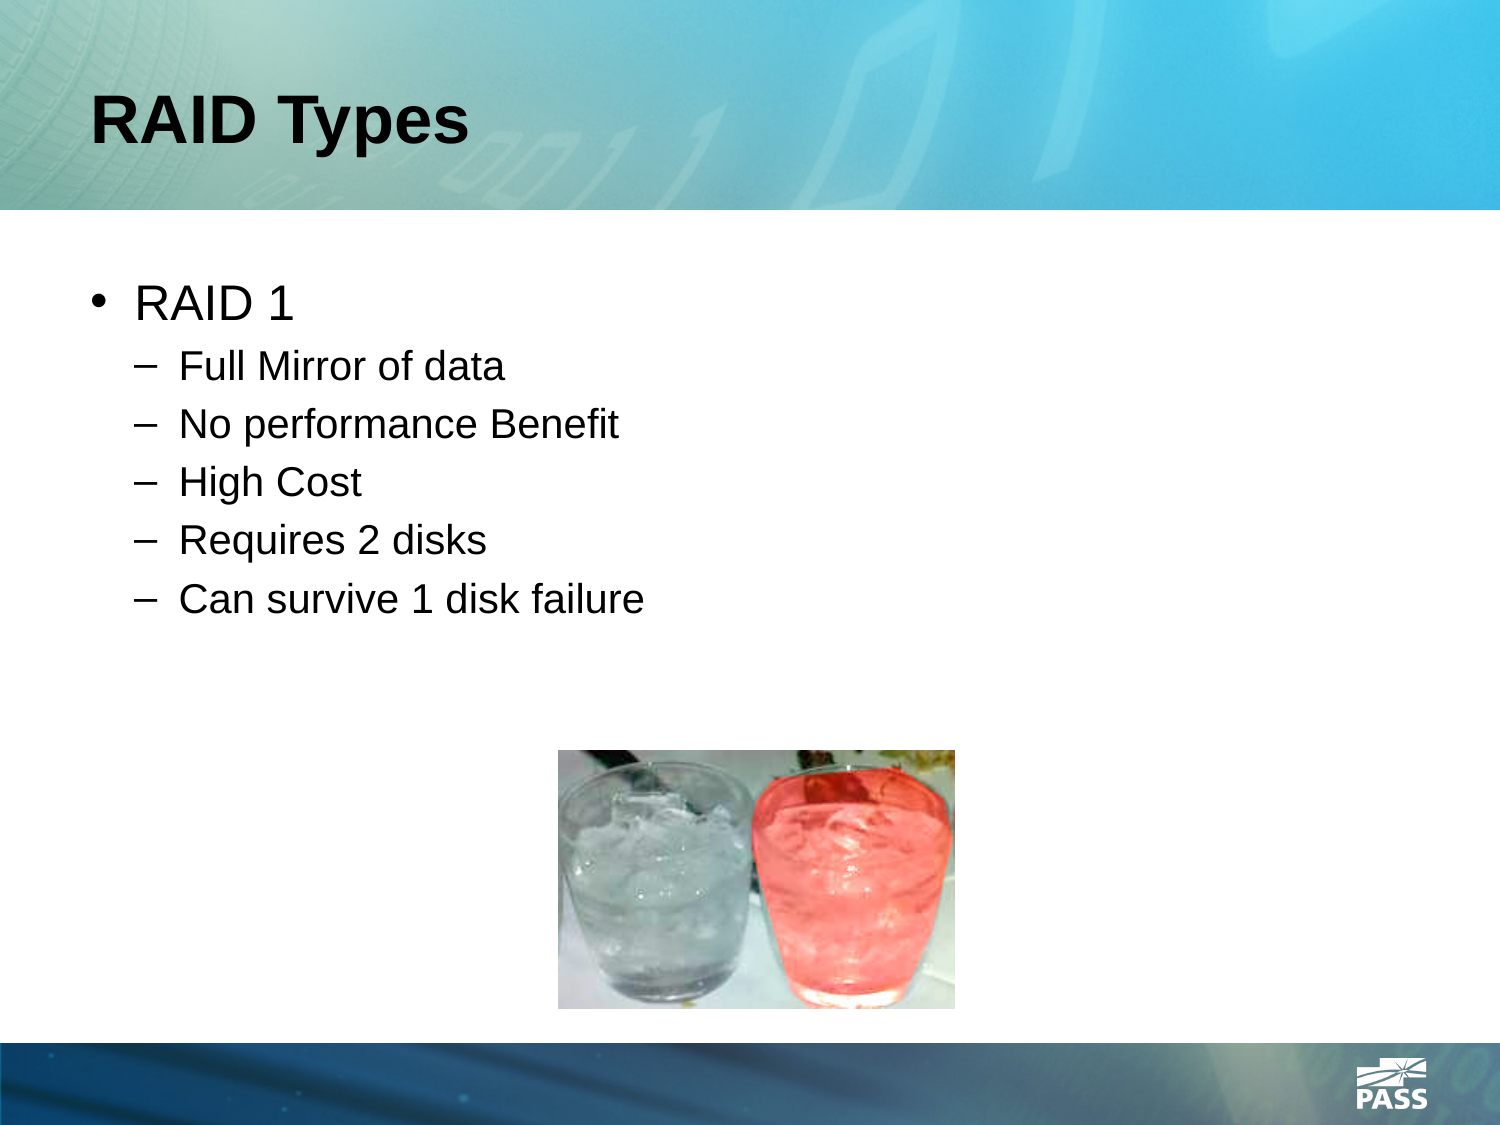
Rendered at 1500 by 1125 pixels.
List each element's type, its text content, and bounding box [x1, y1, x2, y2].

picture [557, 750, 956, 1009]
picture [0, 1043, 1500, 1125]
picture [0, 0, 1500, 210]
title RAID Types [75, 22, 1425, 210]
list RAID 1 Full Mirror of data No performance Benefit High Cost Requires 2 disks Can survive 1 disk failure [75, 262, 1425, 1005]
